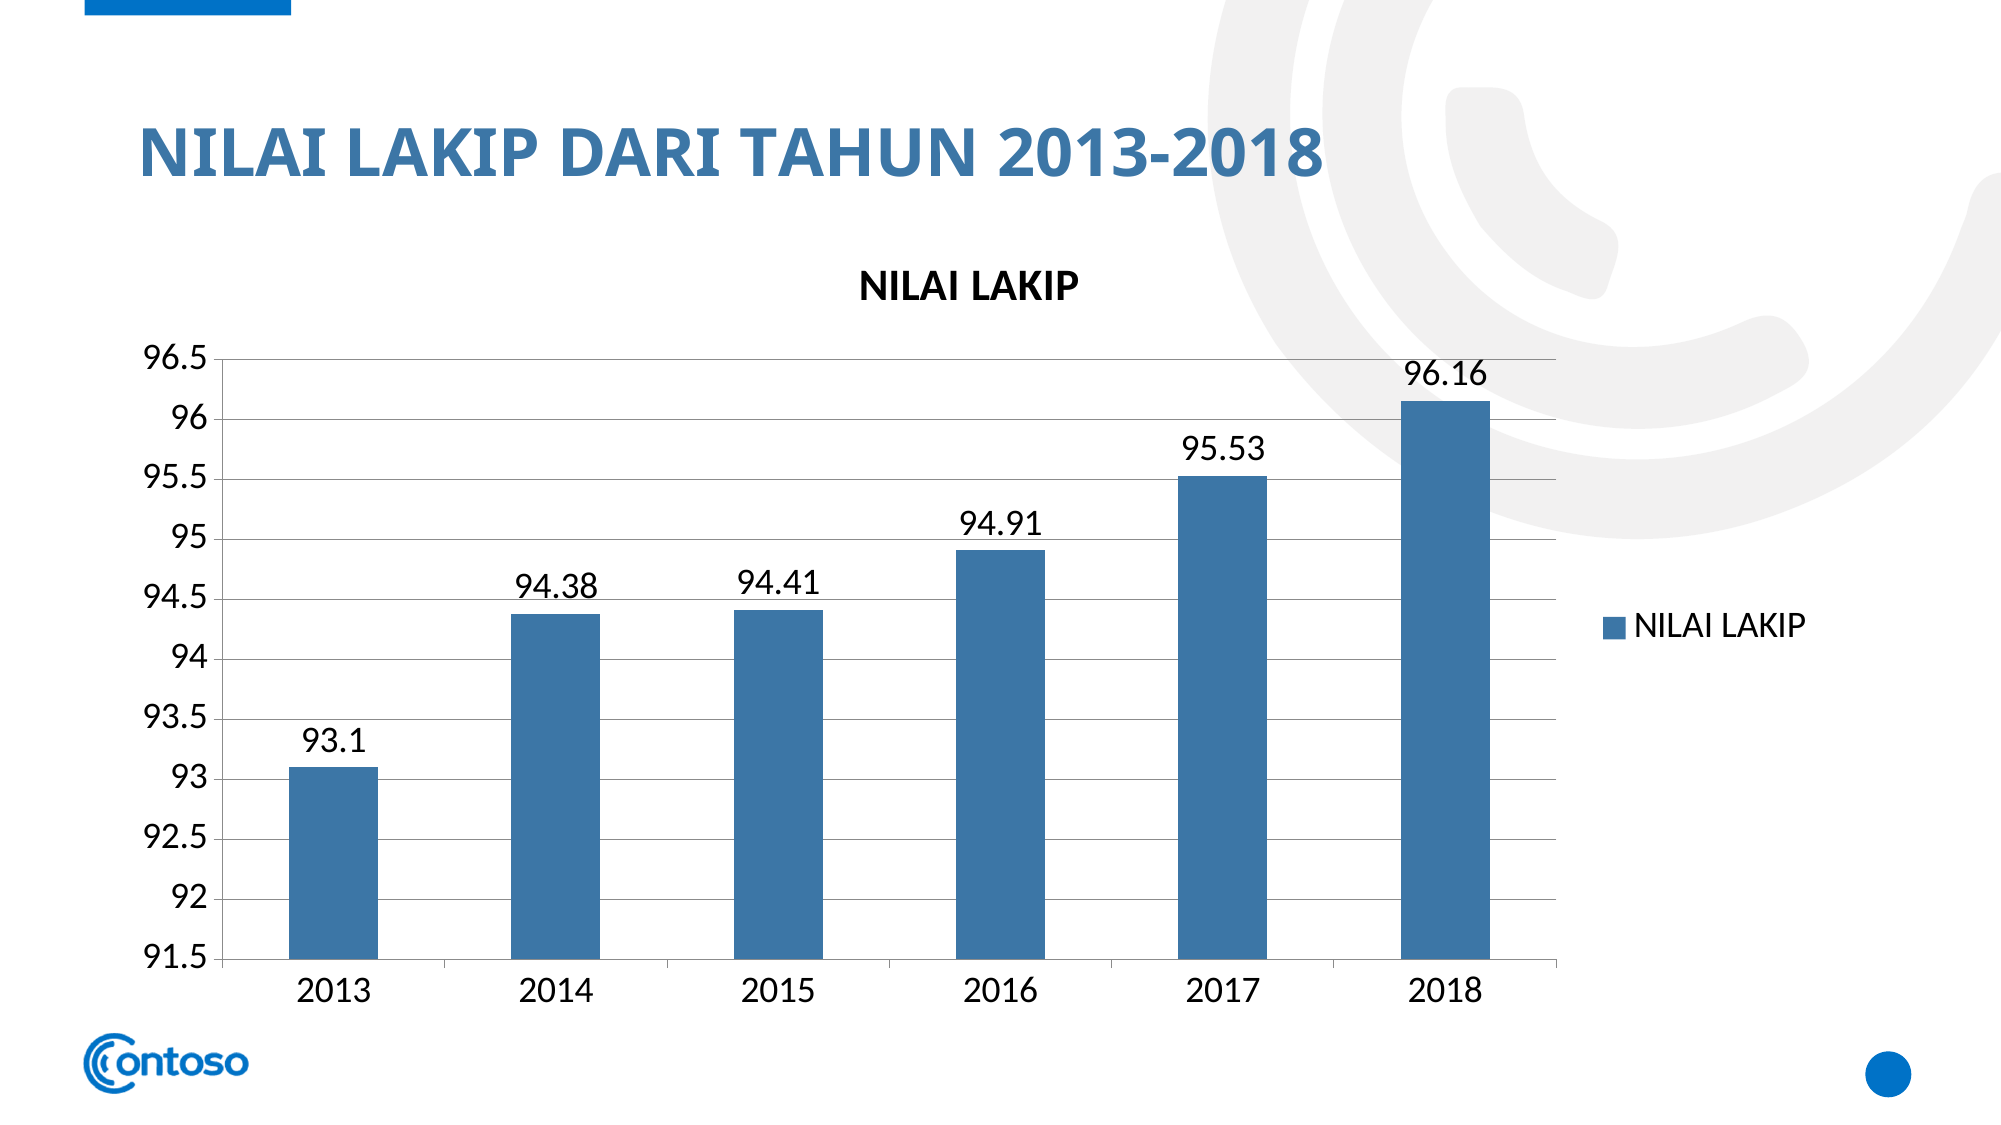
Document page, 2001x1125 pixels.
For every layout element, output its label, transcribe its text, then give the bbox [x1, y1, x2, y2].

title NILAI LAKIP DARI TAHUN 2013-2018 [137, 40, 1914, 192]
chart [107, 228, 1831, 1028]
picture [77, 1027, 254, 1095]
